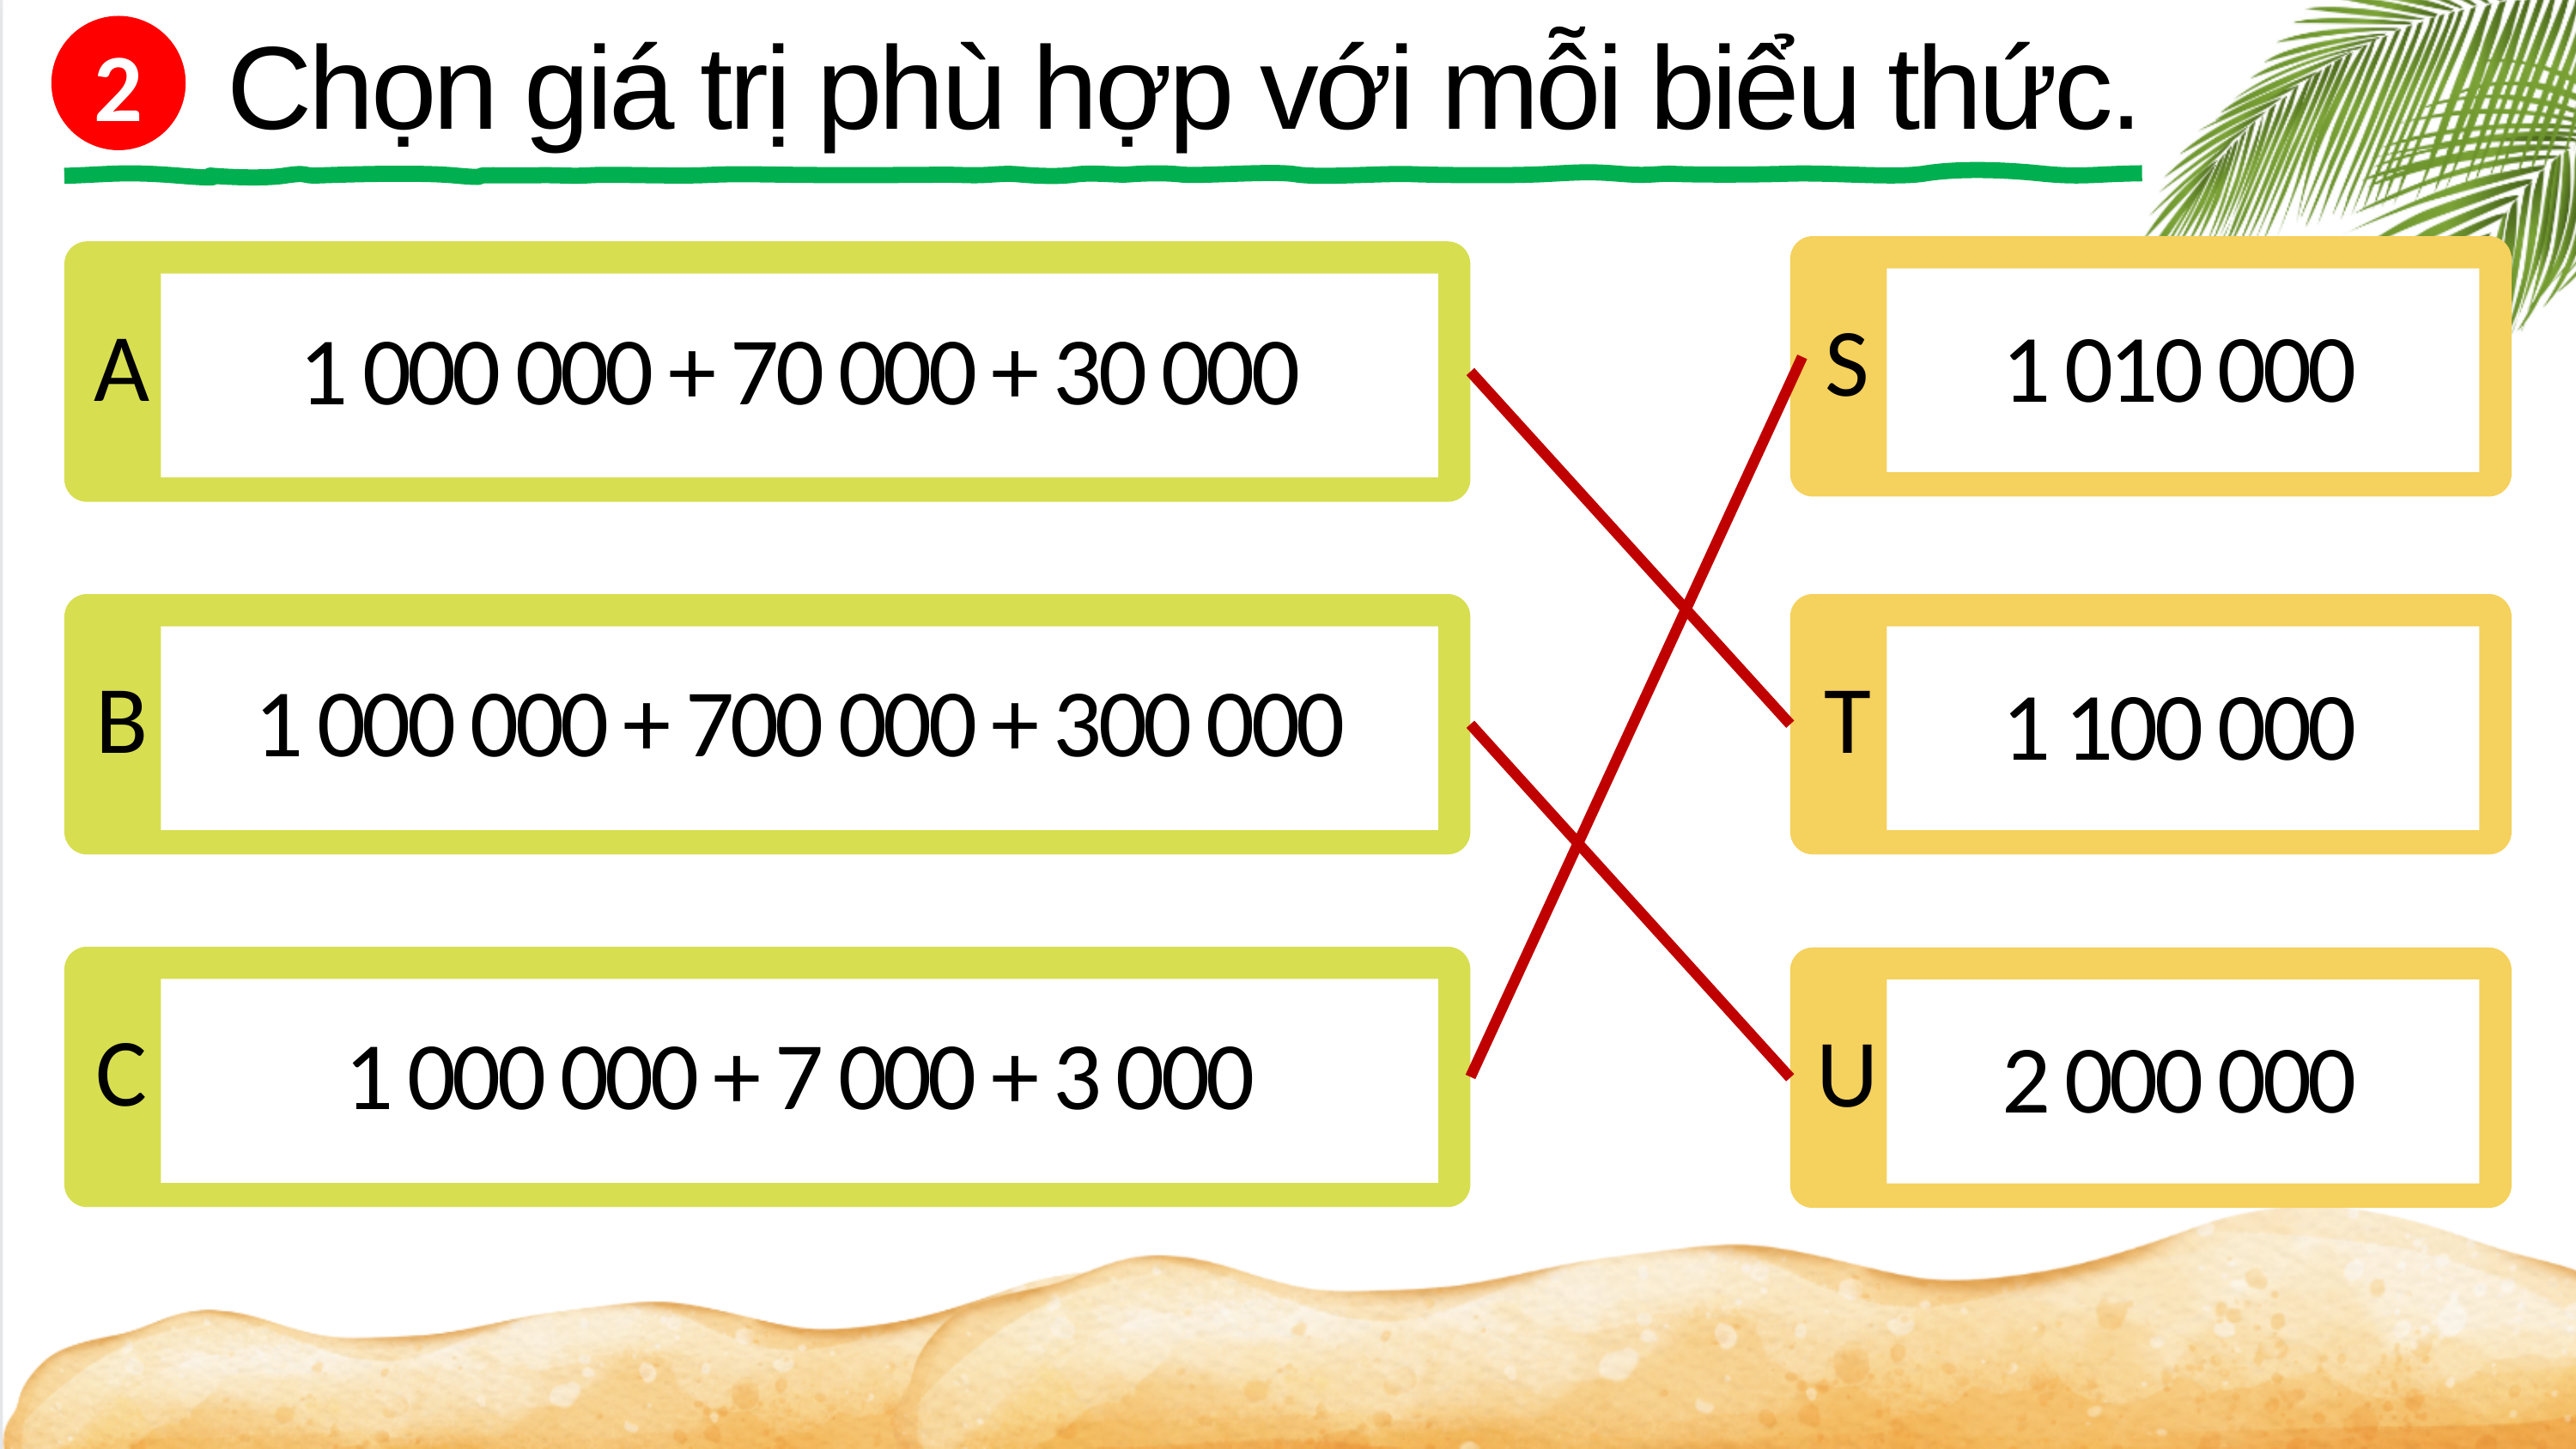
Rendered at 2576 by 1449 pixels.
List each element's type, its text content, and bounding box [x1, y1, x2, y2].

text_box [64, 593, 1465, 855]
text_box 2 [49, 14, 188, 153]
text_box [64, 946, 1471, 1208]
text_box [1807, 593, 2512, 855]
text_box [1470, 356, 1803, 1077]
picture [0, 0, 2576, 1449]
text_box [1789, 235, 2512, 497]
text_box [64, 240, 1471, 502]
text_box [1789, 947, 2512, 1209]
text_box Chọn giá trị phù hợp với mỗi biểu thức. [214, 4, 2190, 160]
text_box [64, 167, 2142, 179]
